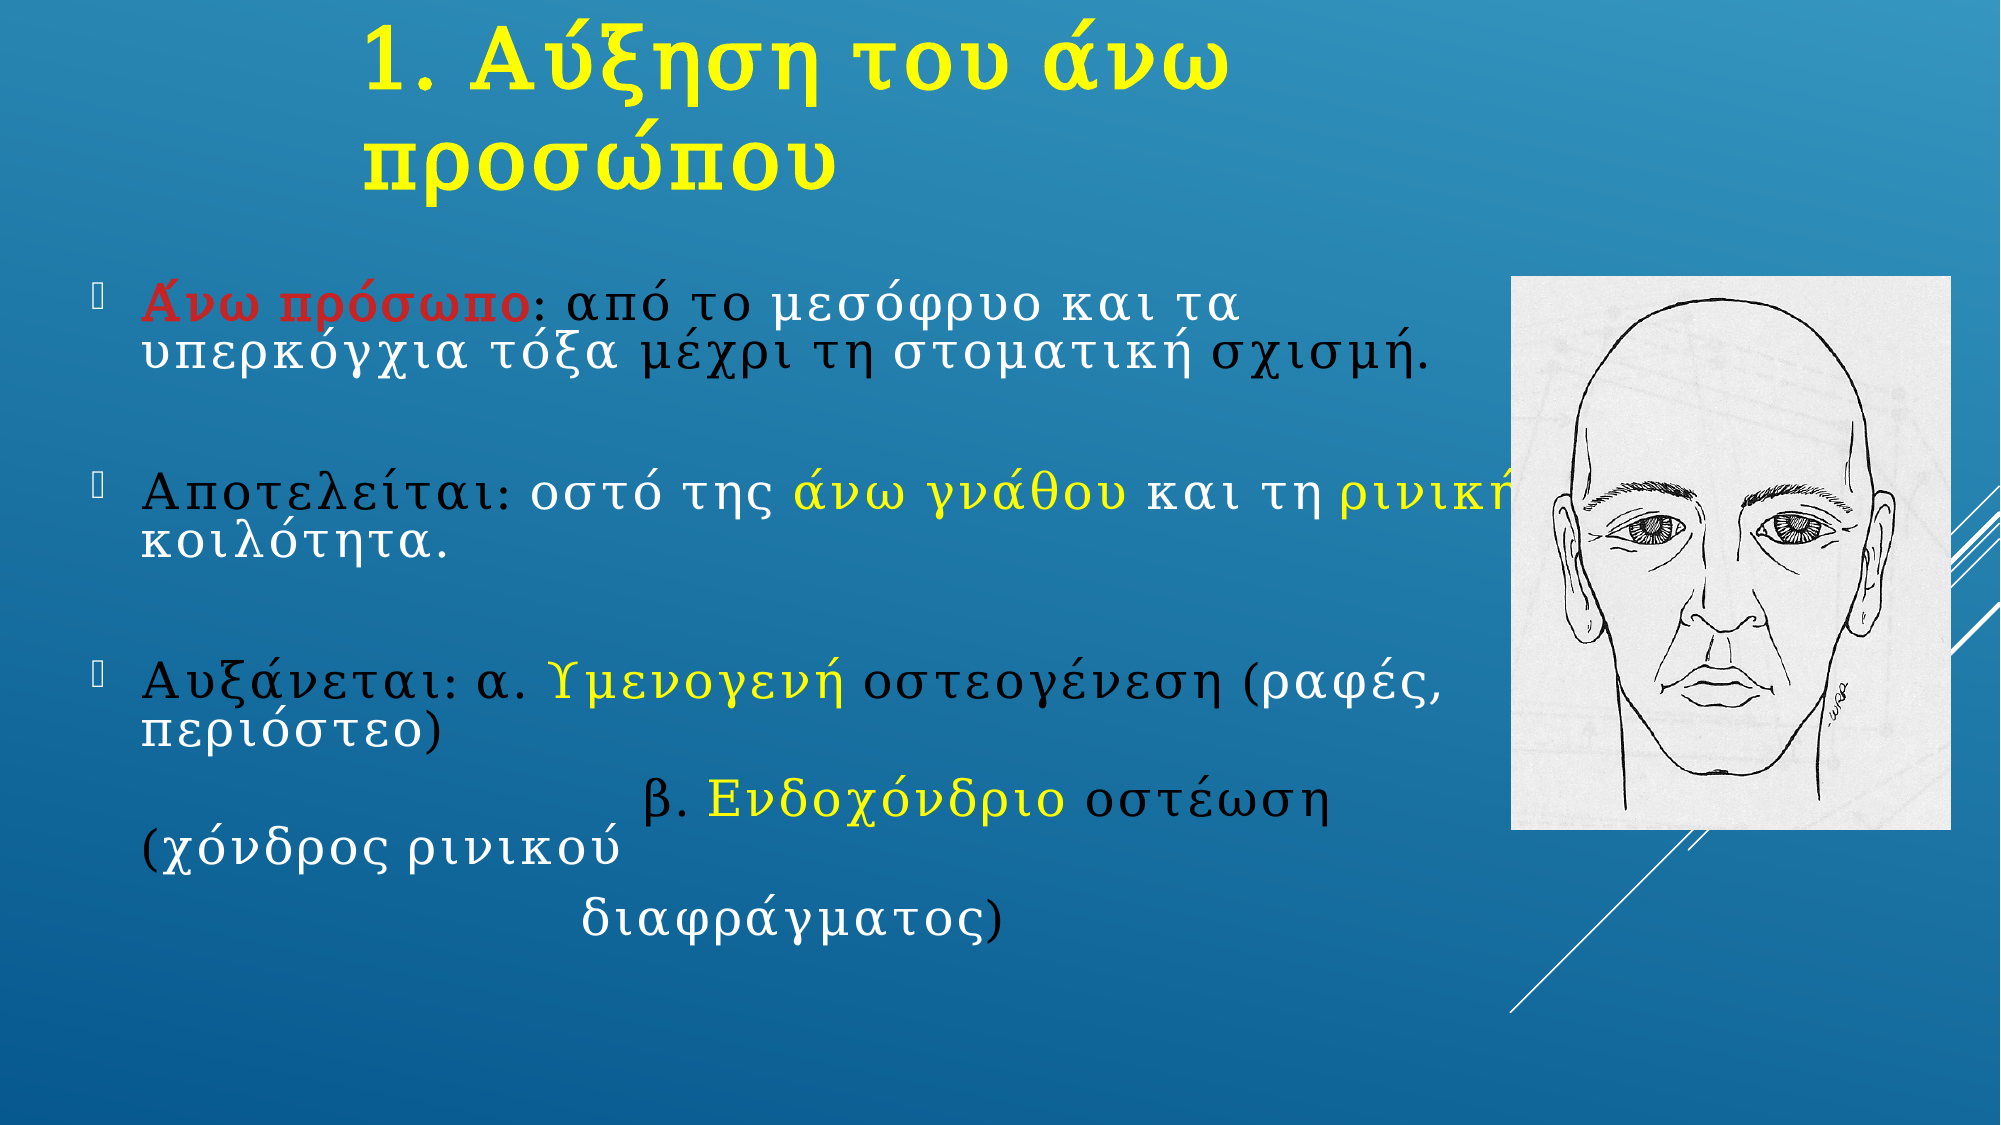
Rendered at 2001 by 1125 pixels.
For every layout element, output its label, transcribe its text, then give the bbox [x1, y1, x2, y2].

title 1. Αύξηση του άνω προσώπου [343, 0, 1744, 229]
picture [1511, 276, 1952, 830]
list Άνω πρόσωπο: από το μεσόφρυο και τα υπερκόγχια τόξα μέχρι τη στοματική σχισμή. Αποτελείται: οστό της άνω γνάθου και τη ρινική κοιλότητα. Αυξάνεται: α. Υμενογενή οστεογένεση (ραφές, περιόστεο) β. Ενδοχόνδριο οστέωση (χόνδρος ρινικού διαφράγματος) [76, 228, 1552, 999]
